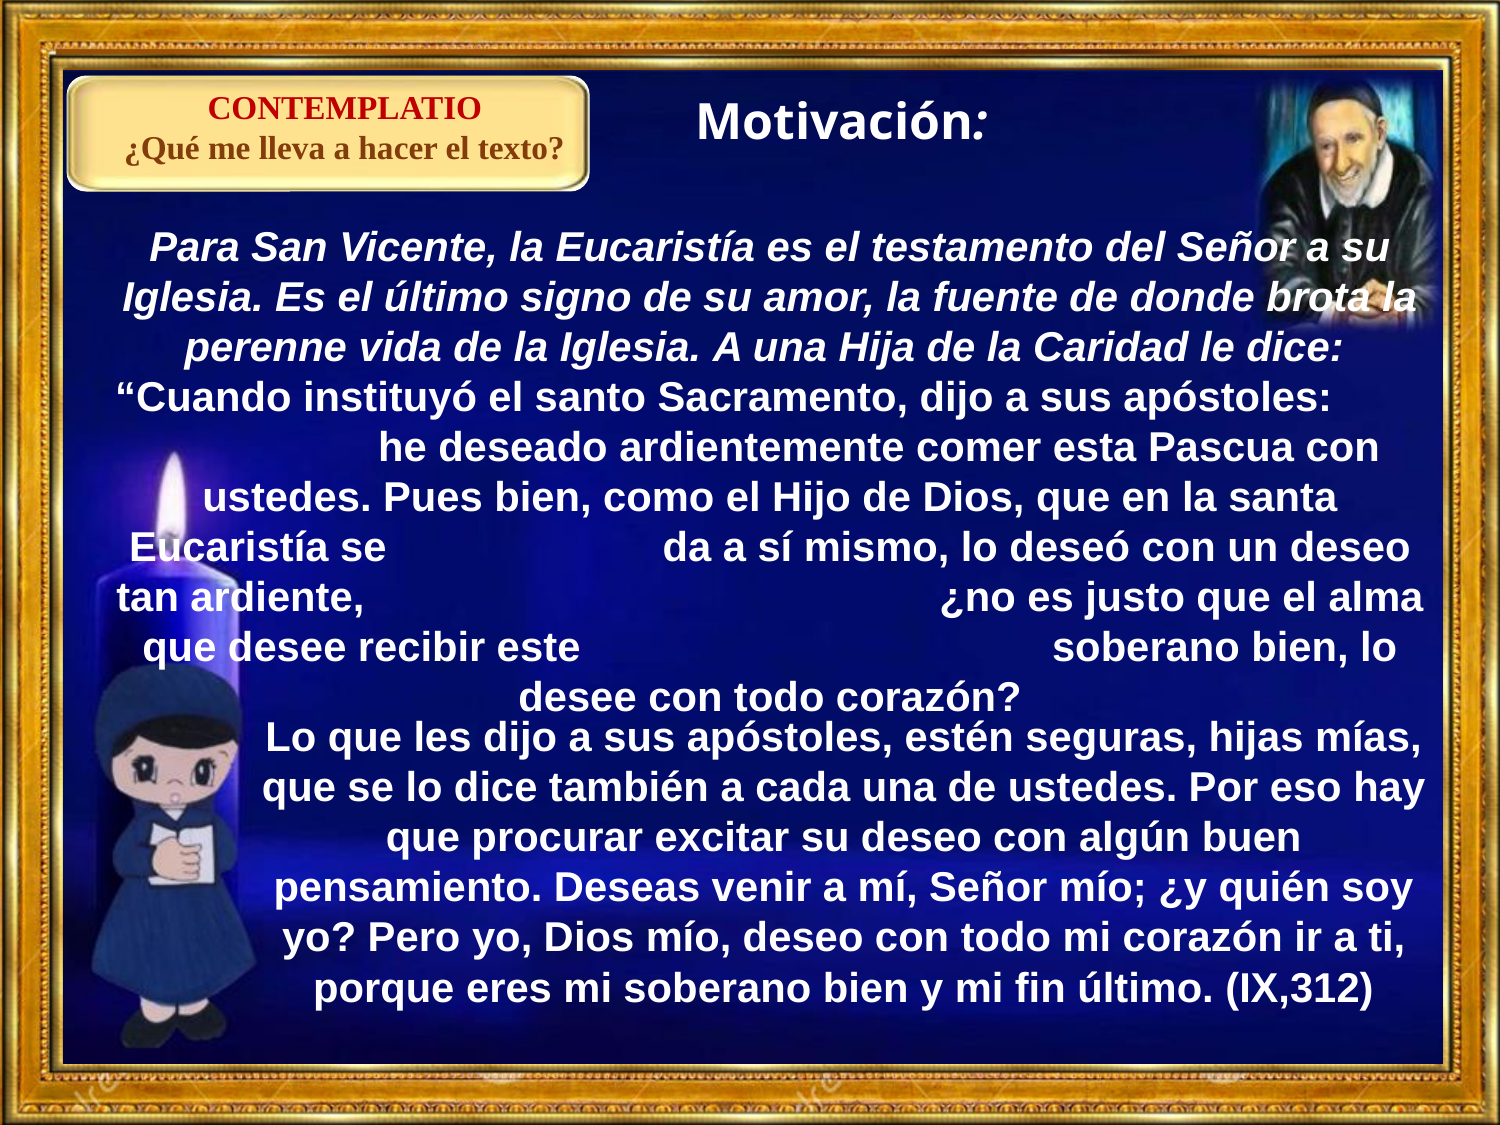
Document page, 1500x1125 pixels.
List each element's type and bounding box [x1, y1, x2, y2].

picture [0, 0, 1500, 1125]
text_box [31, 1049, 1257, 1125]
